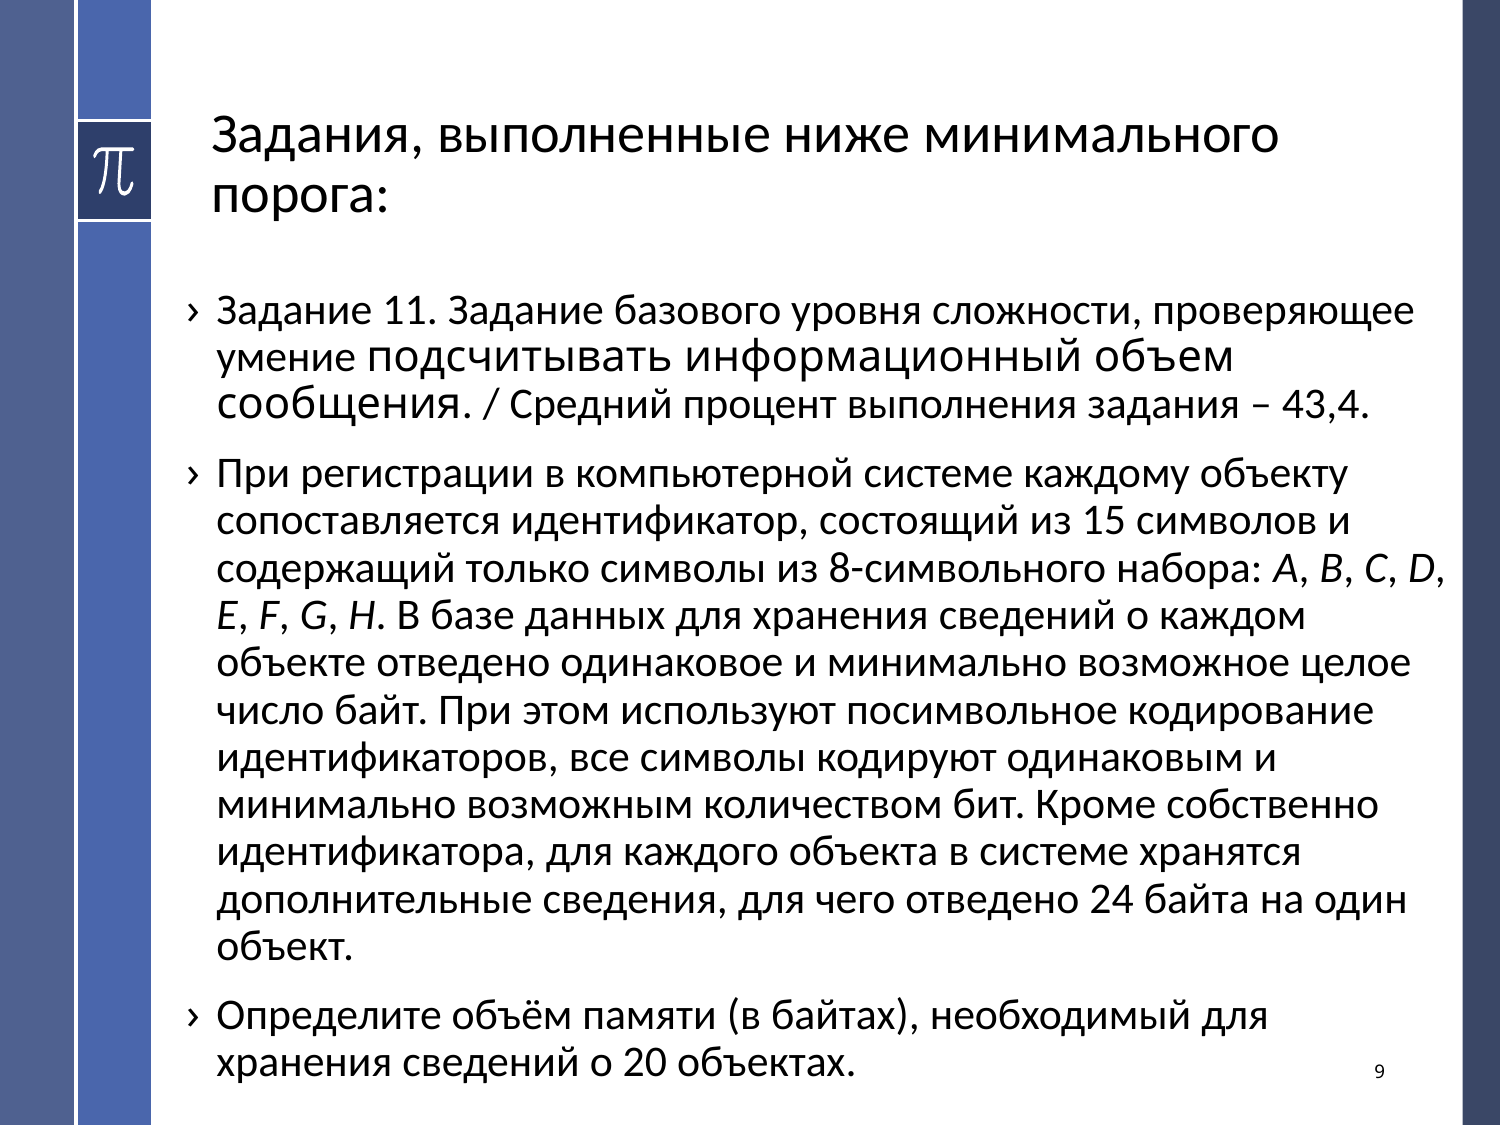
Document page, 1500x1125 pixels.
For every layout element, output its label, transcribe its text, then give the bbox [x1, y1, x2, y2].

slide_number 9 [1325, 1042, 1400, 1103]
list Задание 11. Задание базового уровня сложности, проверяющее умение подсчитывать информационный объем сообщения. / Средний процент выполнения задания – 43,4. При регистрации в компьютерной системе каждому объекту сопоставляется идентификатор, состоящий из 15 символов и содержащий только символы из 8-символьного набора: А, В, C, D, Е, F, G, H. В базе данных для хранения сведений о каждом объекте отведено одинаковое и минимально возможное целое число байт. При этом используют посимвольное кодирование идентификаторов, все символы кодируют одинаковым и минимально возможным количеством бит. Кроме собственно идентификатора, для каждого объекта в системе хранятся дополнительные сведения, для чего отведено 24 байта на один объект. Определите объём памяти (в байтах), необходимый для хранения сведений о 20 объектах. [171, 278, 1471, 1103]
title Задания, выполненные ниже минимального порога: [196, 29, 1400, 233]
